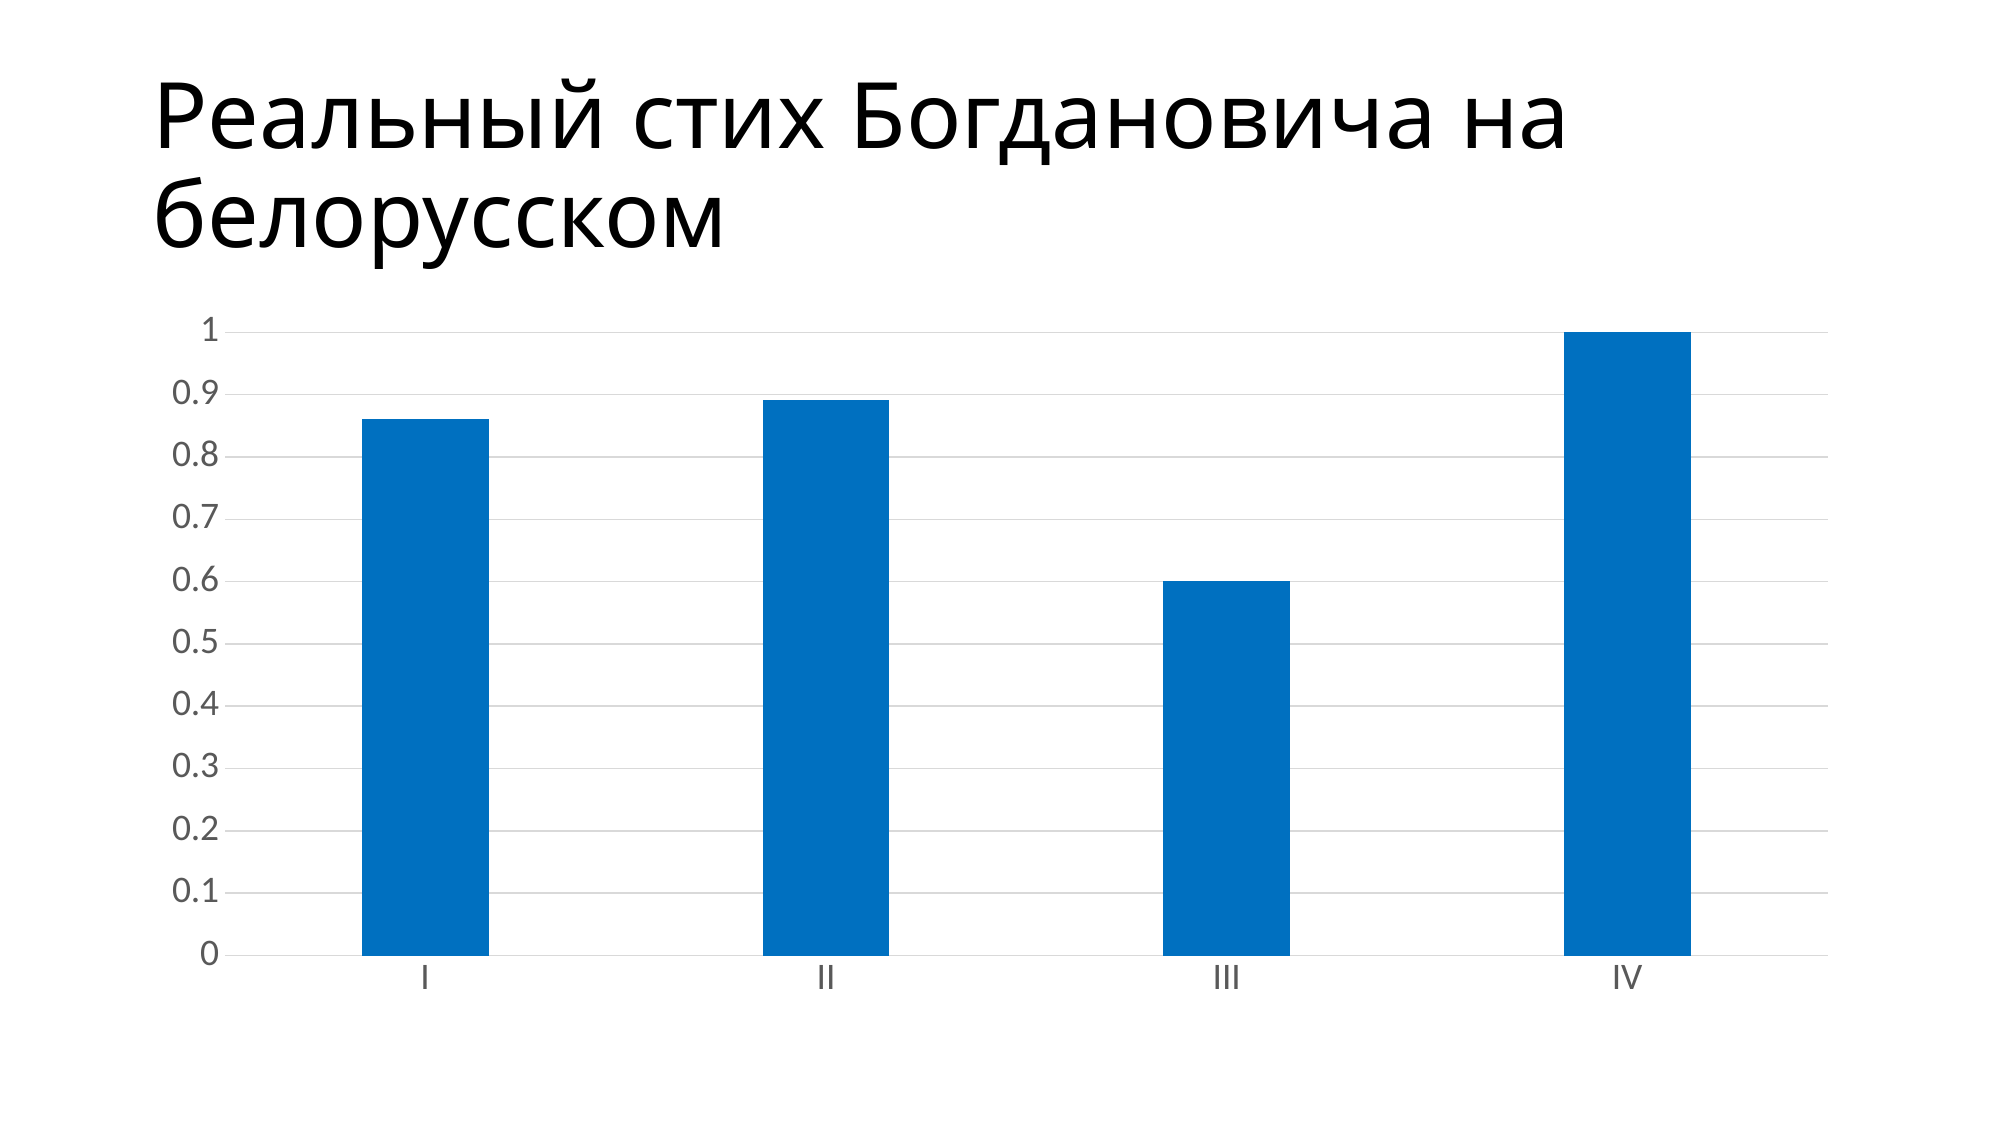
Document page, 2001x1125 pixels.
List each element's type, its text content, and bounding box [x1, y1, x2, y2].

chart [137, 299, 1863, 1014]
title Реальный стих Богдановича на белорусском [137, 59, 1863, 278]
